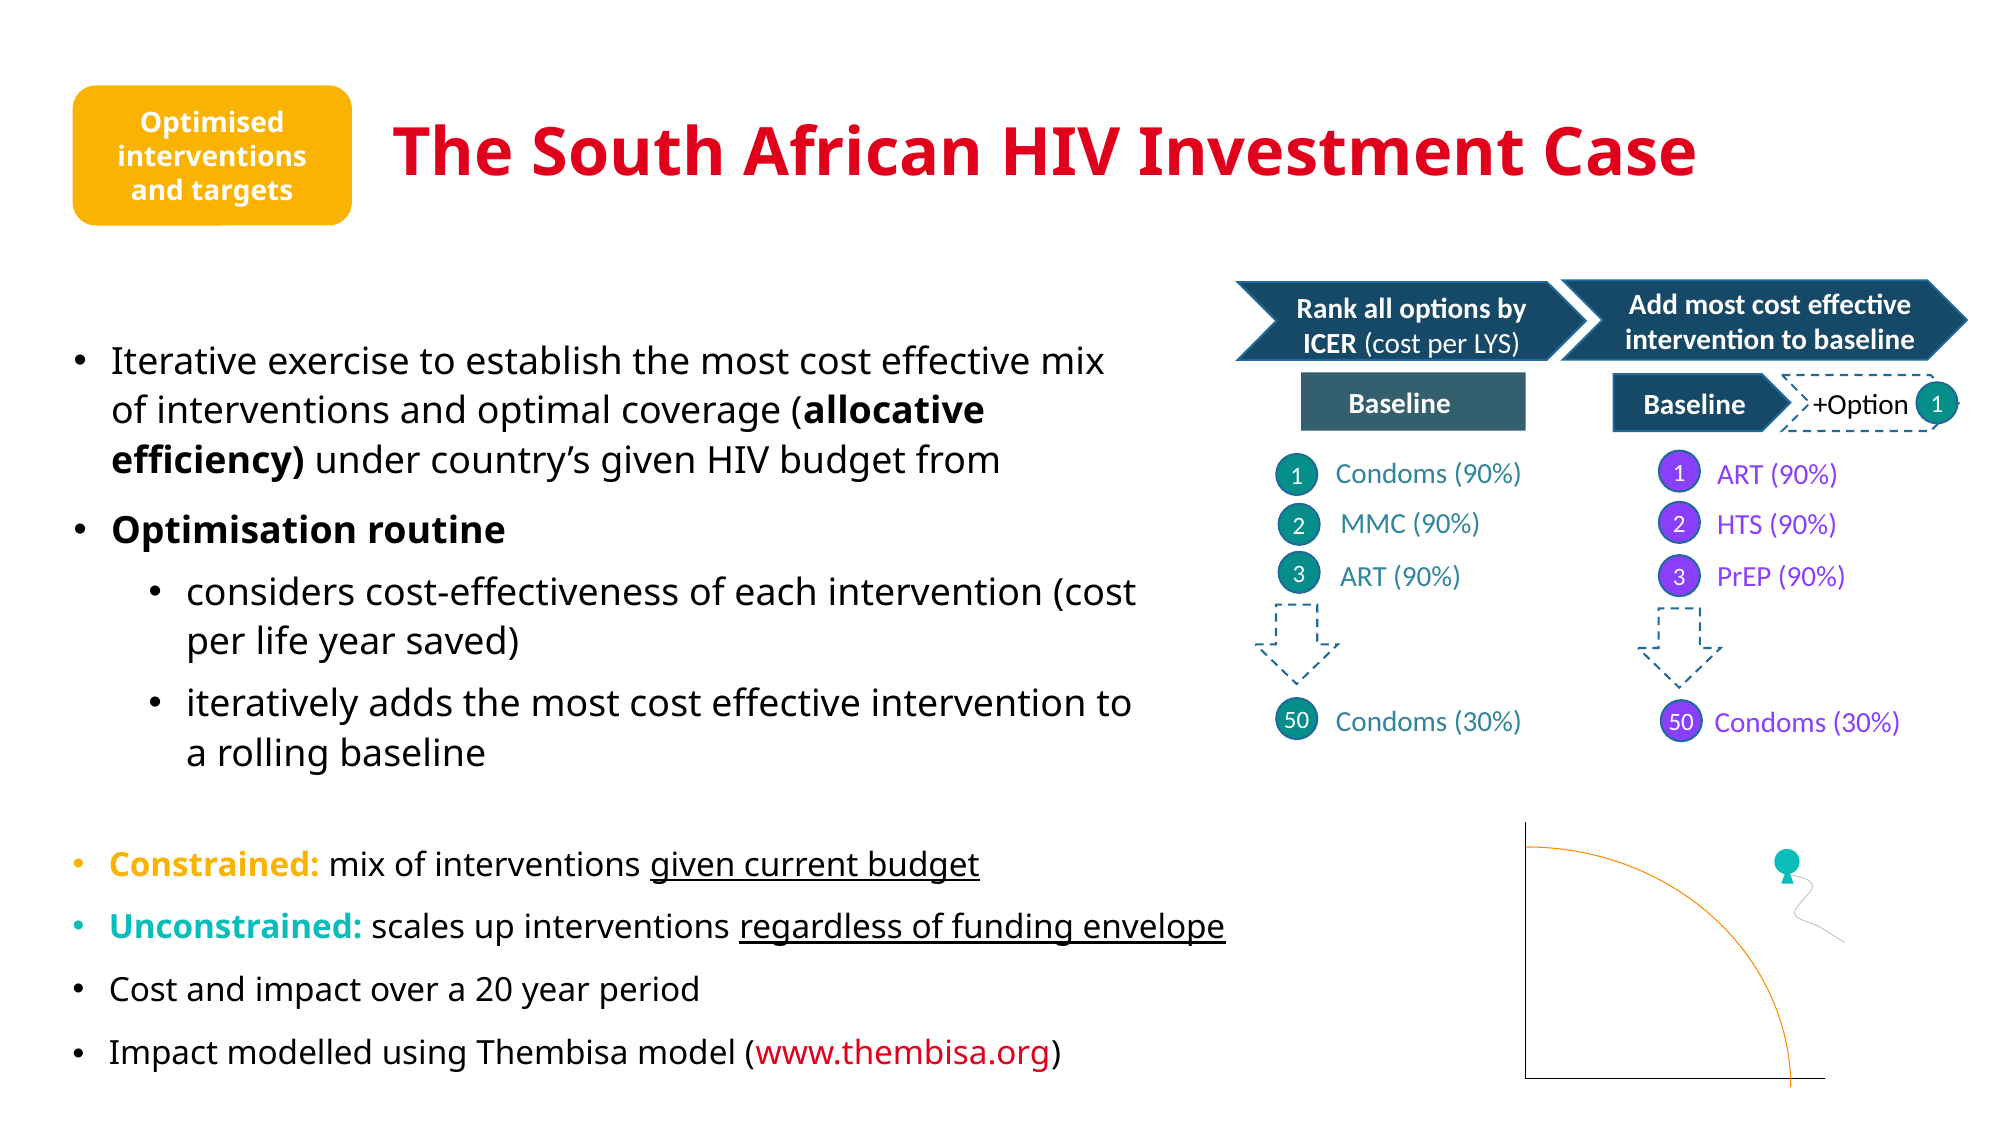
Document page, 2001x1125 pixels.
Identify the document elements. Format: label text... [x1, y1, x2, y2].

text_box 50 [1275, 696, 1319, 741]
text_box Rank all options by ICER (cost per LYS) [1235, 281, 1588, 361]
text_box MMC (90%) [1325, 498, 1561, 546]
text_box +Option [1779, 373, 1939, 433]
text_box 50 [1659, 699, 1703, 743]
text_box Baseline [1300, 371, 1527, 432]
text_box 2 [1657, 500, 1701, 544]
text_box Add most cost effective intervention to baseline [1560, 279, 1969, 361]
text_box [1526, 846, 1792, 1078]
text_box 3 [1657, 554, 1701, 598]
text_box 1 [1275, 452, 1319, 497]
text_box Condoms (30%) [1320, 696, 1557, 744]
text_box Condoms (90%) [1320, 448, 1557, 496]
text_box [1773, 847, 1801, 875]
text_box Condoms (30%) [1699, 696, 1935, 744]
text_box ART (90%) [1701, 449, 1938, 497]
text_box HTS (90%) [1701, 499, 1938, 547]
text_box Constrained: mix of interventions given current budget Unconstrained: scales up interventions regardless of funding envelope Cost and impact over a 20 year period Impact modelled using Thembisa model (www.thembisa.org) [72, 838, 1406, 1079]
text_box [1254, 603, 1341, 686]
text_box [1788, 873, 1846, 944]
text_box [1637, 607, 1724, 690]
text_box PrEP (90%) [1701, 550, 1938, 598]
text_box [1779, 863, 1796, 885]
text_box Baseline [1612, 373, 1792, 433]
text_box 1 [1915, 381, 1959, 425]
title The South African HIV Investment Case [392, 53, 1898, 254]
text_box ART (90%) [1324, 550, 1561, 598]
text_box [1526, 1079, 1792, 1088]
text_box 3 [1277, 550, 1321, 594]
text_box 2 [1277, 502, 1321, 546]
text_box Optimised interventions and targets [71, 84, 353, 227]
list Iterative exercise to establish the most cost effective mix of interventions and optimal coverage (allocative efficiency) under country’s given HIV budget from Optimisation routine considers cost-effectiveness of each intervention (cost per life year saved) iteratively adds the most cost effective intervention to a rolling baseline [73, 332, 1146, 789]
text_box 1 [1657, 449, 1701, 493]
